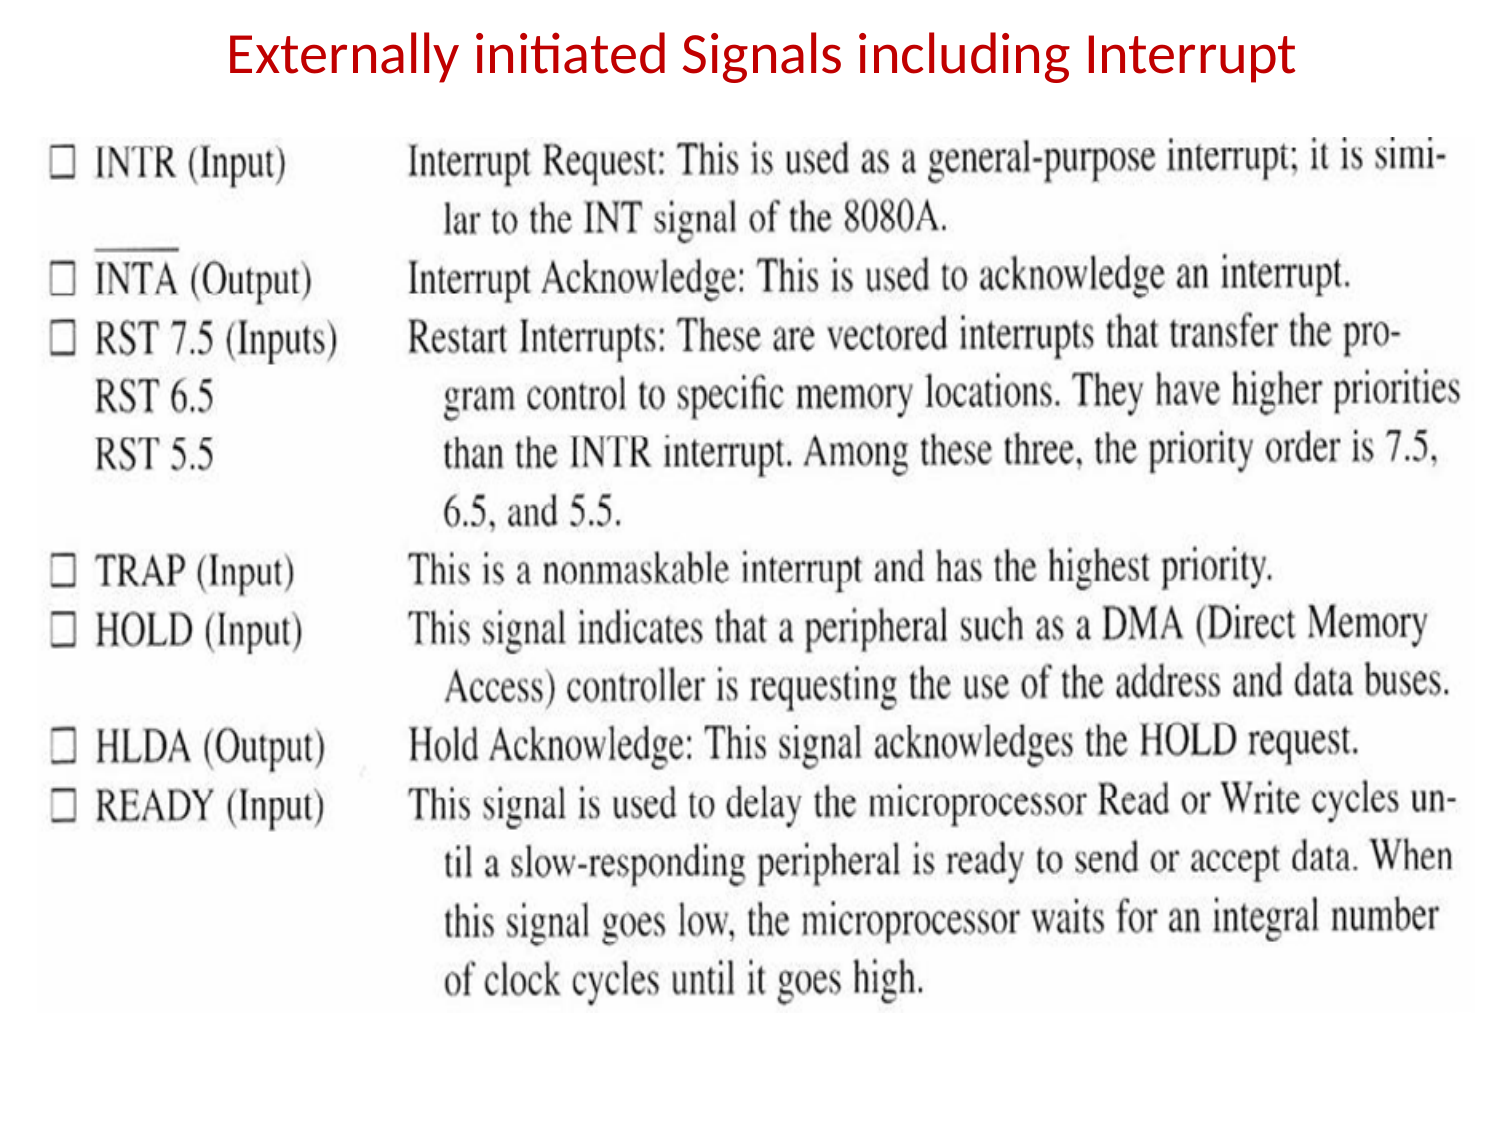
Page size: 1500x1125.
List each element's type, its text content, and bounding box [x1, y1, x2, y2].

title Externally initiated Signals including Interrupt [87, 0, 1438, 100]
picture [37, 137, 1476, 1013]
